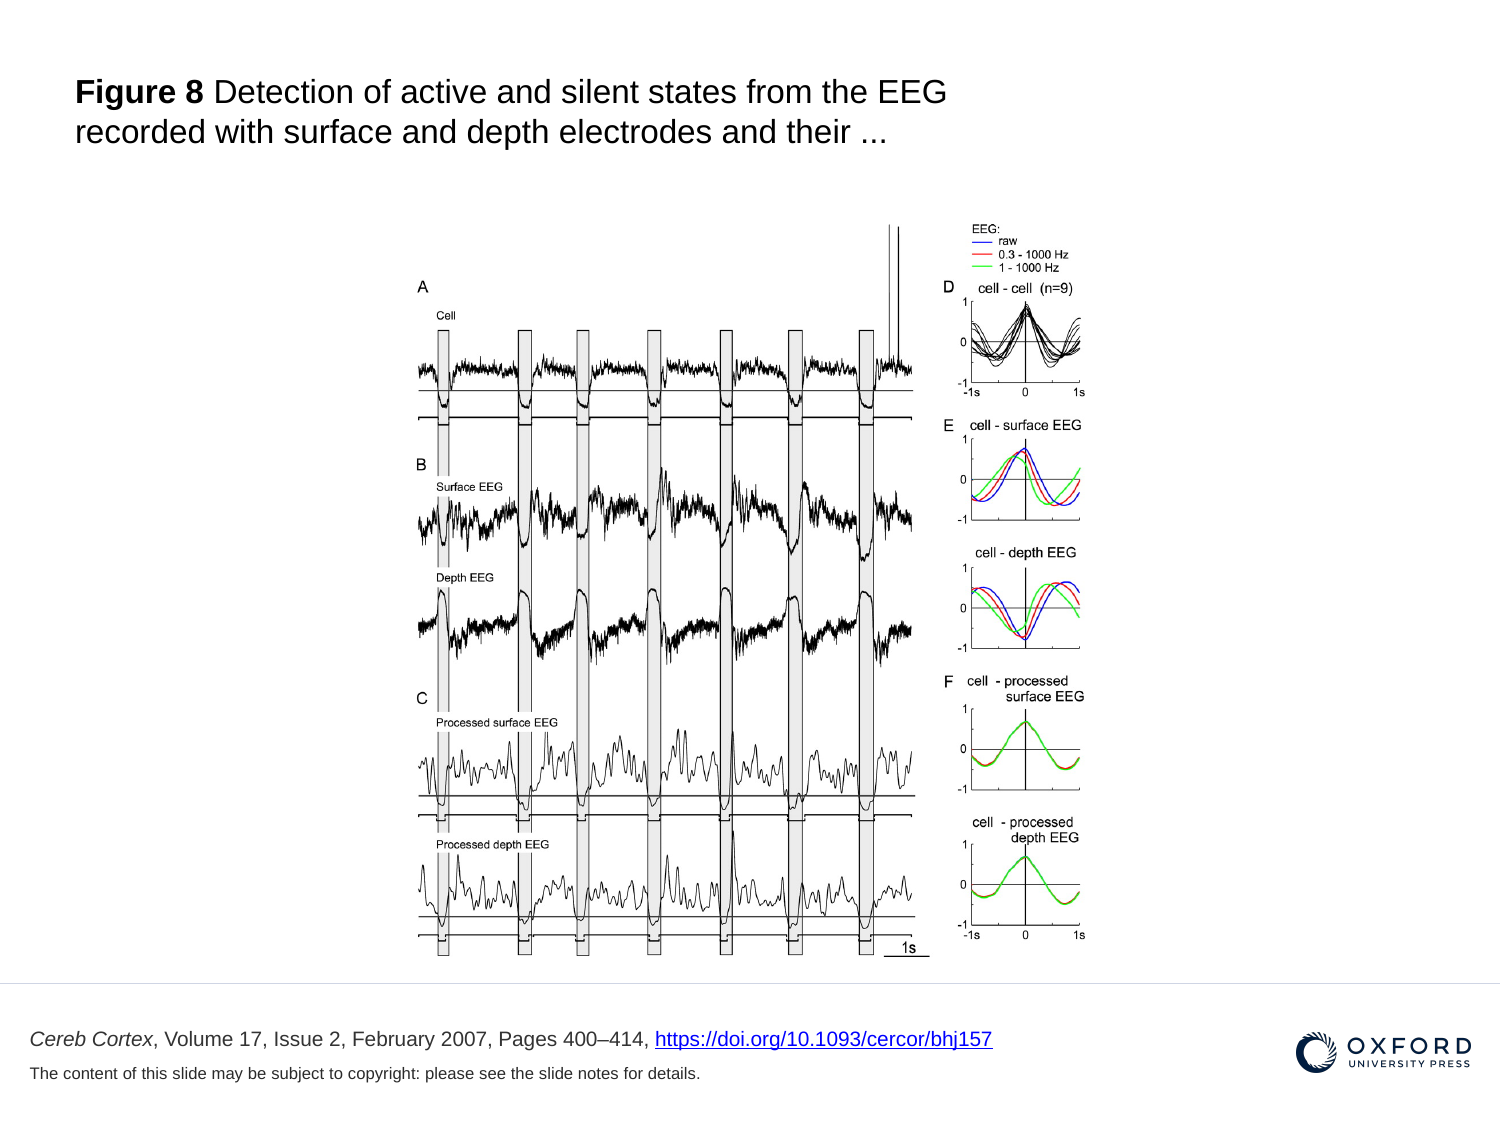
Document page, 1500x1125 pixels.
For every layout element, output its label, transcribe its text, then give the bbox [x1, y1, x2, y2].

footer Cereb Cortex, Volume 17, Issue 2, February 2007, Pages 400–414, https://doi.org/10.1093/cercor/bhj157 The content of this slide may be subject to copyright: please see the slide notes for details. [0, 983, 1260, 1125]
picture [416, 224, 1085, 957]
picture [1296, 1032, 1471, 1073]
title Figure 8 Detection of active and silent states from the EEG recorded with surface and depth electrodes and their ... [75, 69, 1078, 171]
